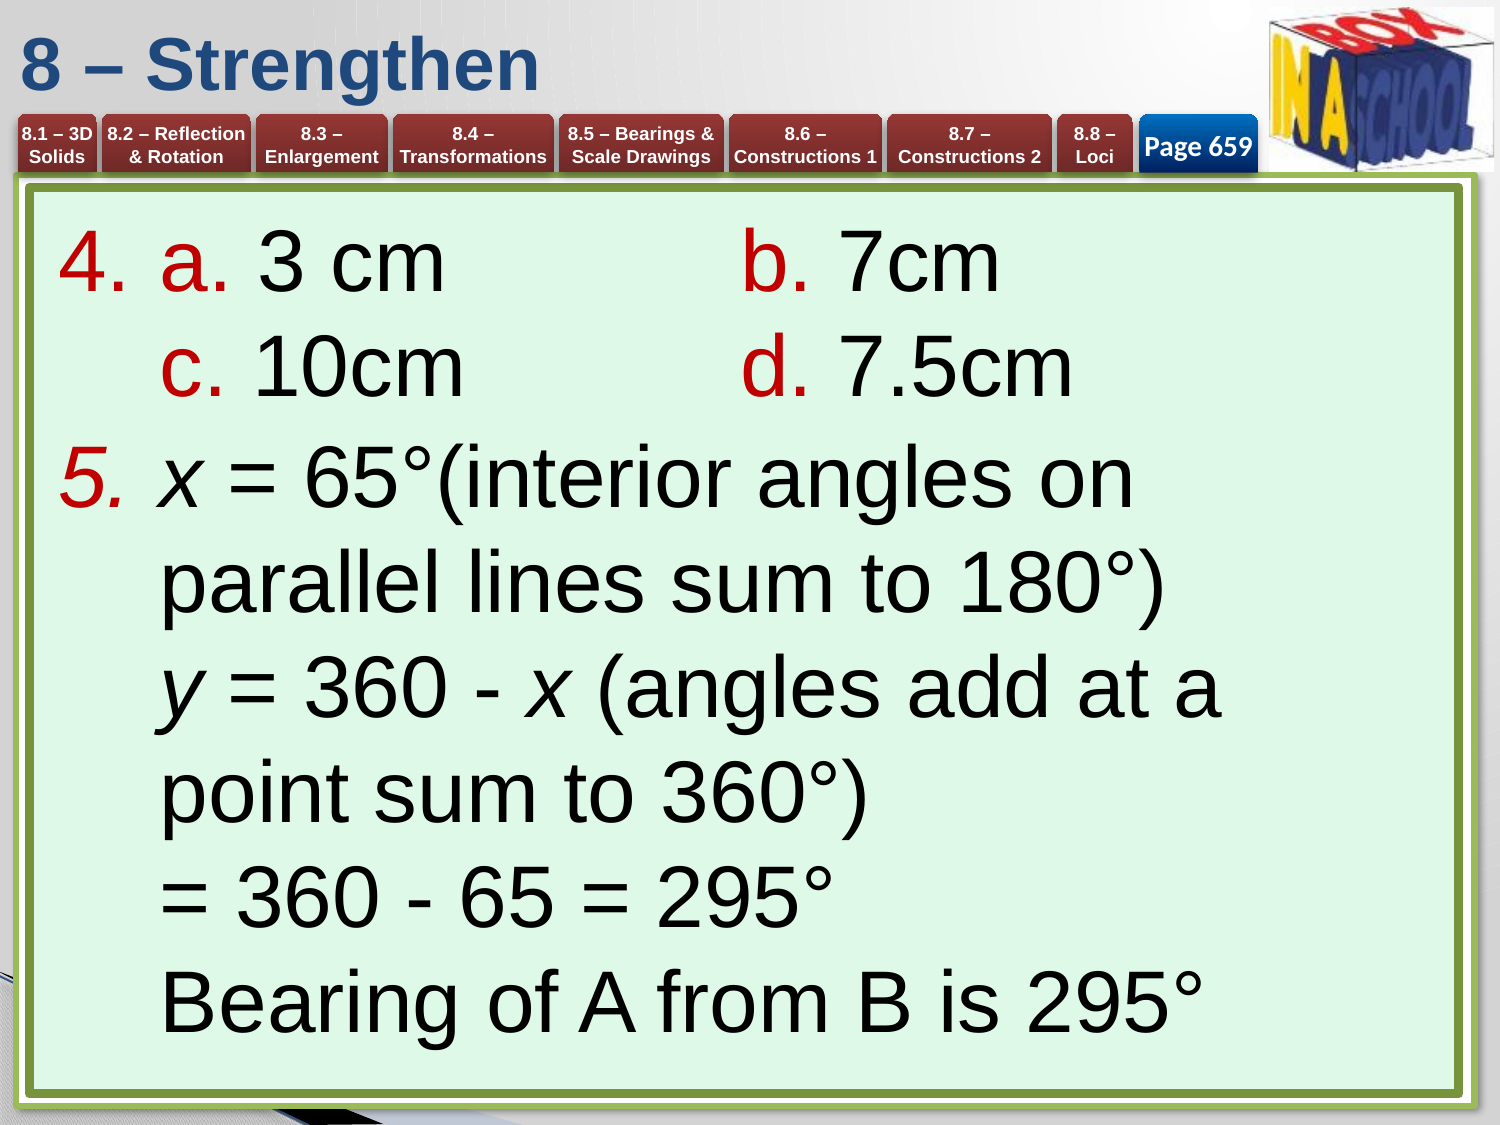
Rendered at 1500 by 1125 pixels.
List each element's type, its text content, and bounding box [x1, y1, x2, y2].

picture [281, 1114, 303, 1125]
text_box a. 3 cm b. 7cm c. 10cm d. 7.5cm x = 65°(interior angles on parallel lines sum to 180°) y = 360 - x (angles add at a point sum to 360°) = 360 - 65 = 295° Bearing of A from B is 295° [43, 196, 1445, 1058]
title 8 – Strengthen [5, 7, 1270, 114]
picture [1269, 7, 1495, 172]
text_box Page 659 [1139, 114, 1258, 173]
